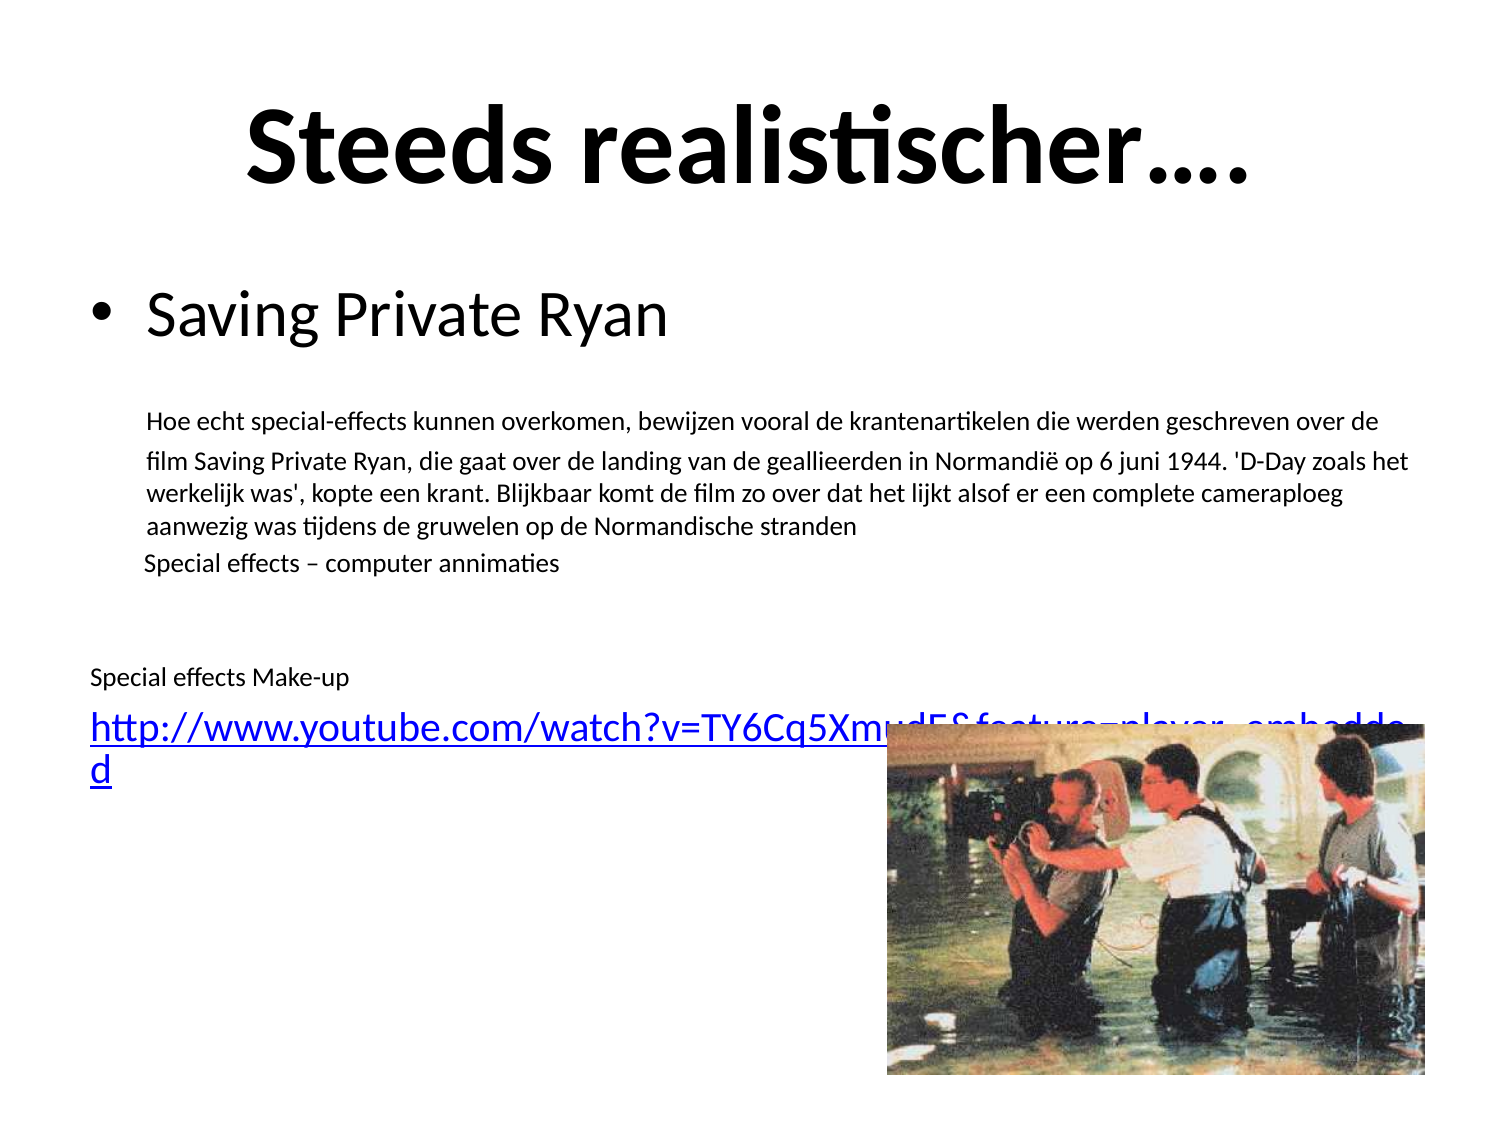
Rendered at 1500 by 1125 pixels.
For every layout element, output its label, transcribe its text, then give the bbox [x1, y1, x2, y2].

list Saving Private Ryan Hoe echt special-effects kunnen overkomen, bewijzen vooral de krantenartikelen die werden geschreven over de film Saving Private Ryan, die gaat over de landing van de geallieerden in Normandië op 6 juni 1944. 'D-Day zoals het werkelijk was', kopte een krant. Blijkbaar komt de film zo over dat het lijkt alsof er een complete cameraploeg aanwezig was tijdens de gruwelen op de Normandische stranden Special effects – computer annimaties Special effects Make-up http://www.youtube.com/watch?v=TY6Cq5XmudE&feature=player_embedded [75, 262, 1425, 1005]
title Steeds realistischer…. [75, 45, 1425, 233]
picture [887, 724, 1426, 1076]
